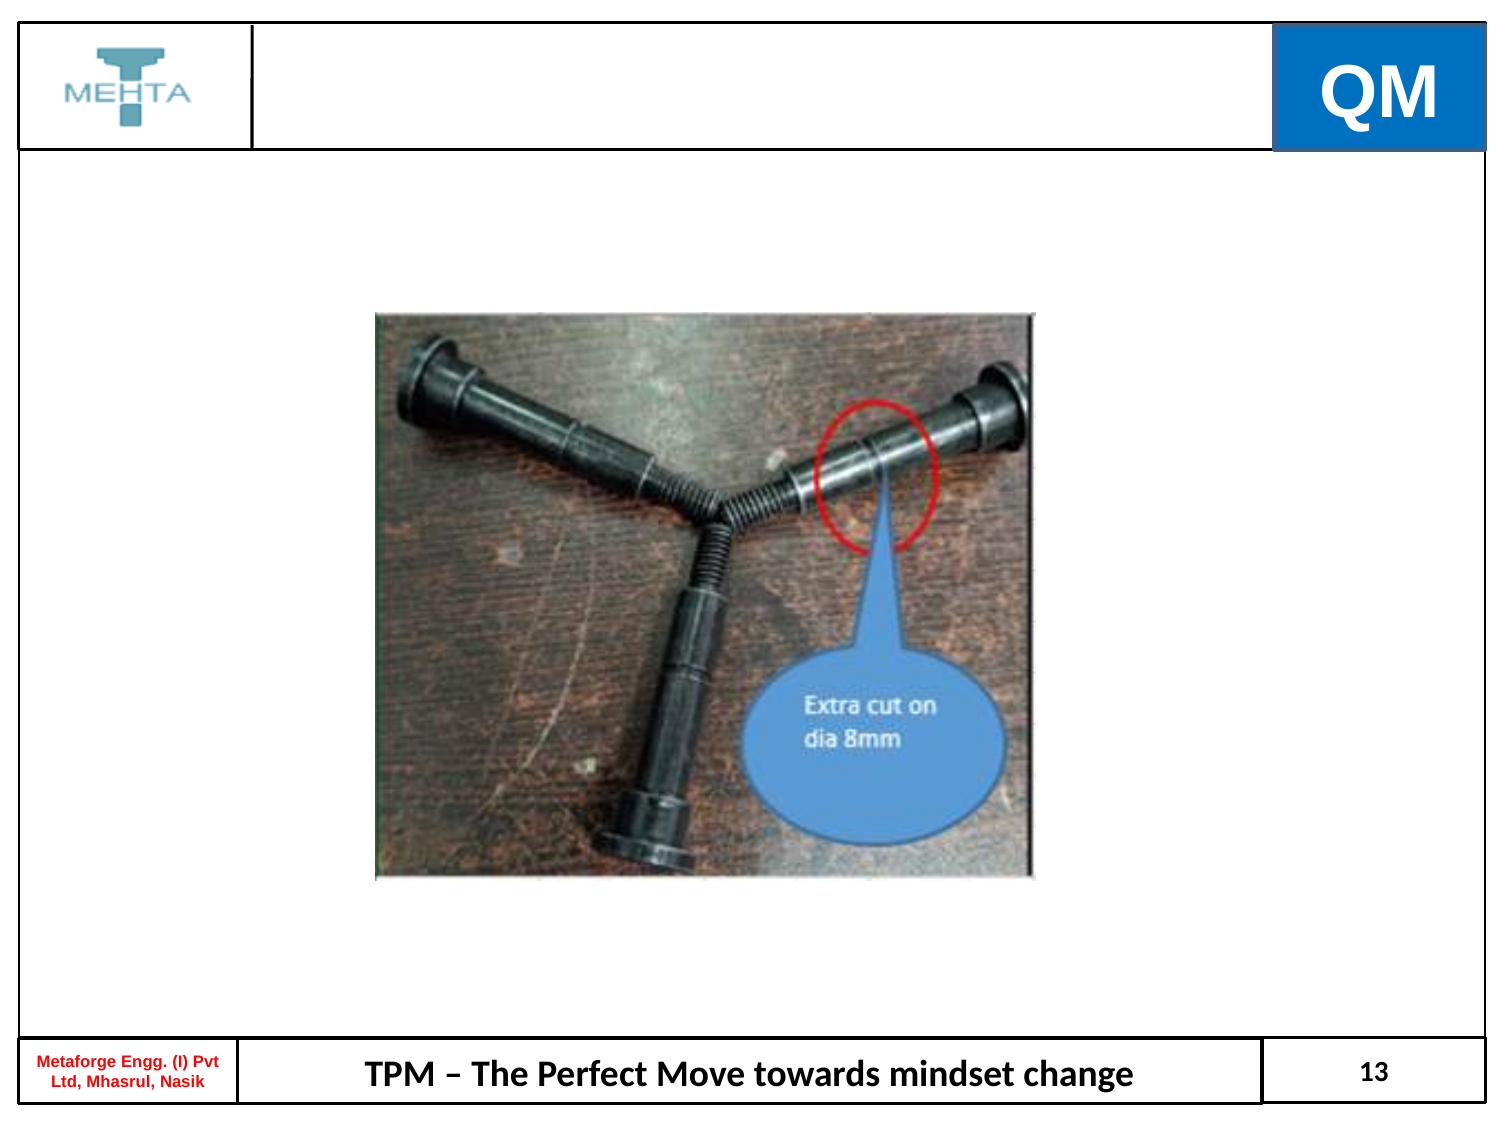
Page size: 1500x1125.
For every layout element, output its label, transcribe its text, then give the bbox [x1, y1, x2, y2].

picture [374, 312, 1037, 881]
footer TPM – The Perfect Move towards mindset change [236, 1037, 1264, 1105]
slide_number 13 [1261, 1036, 1487, 1104]
